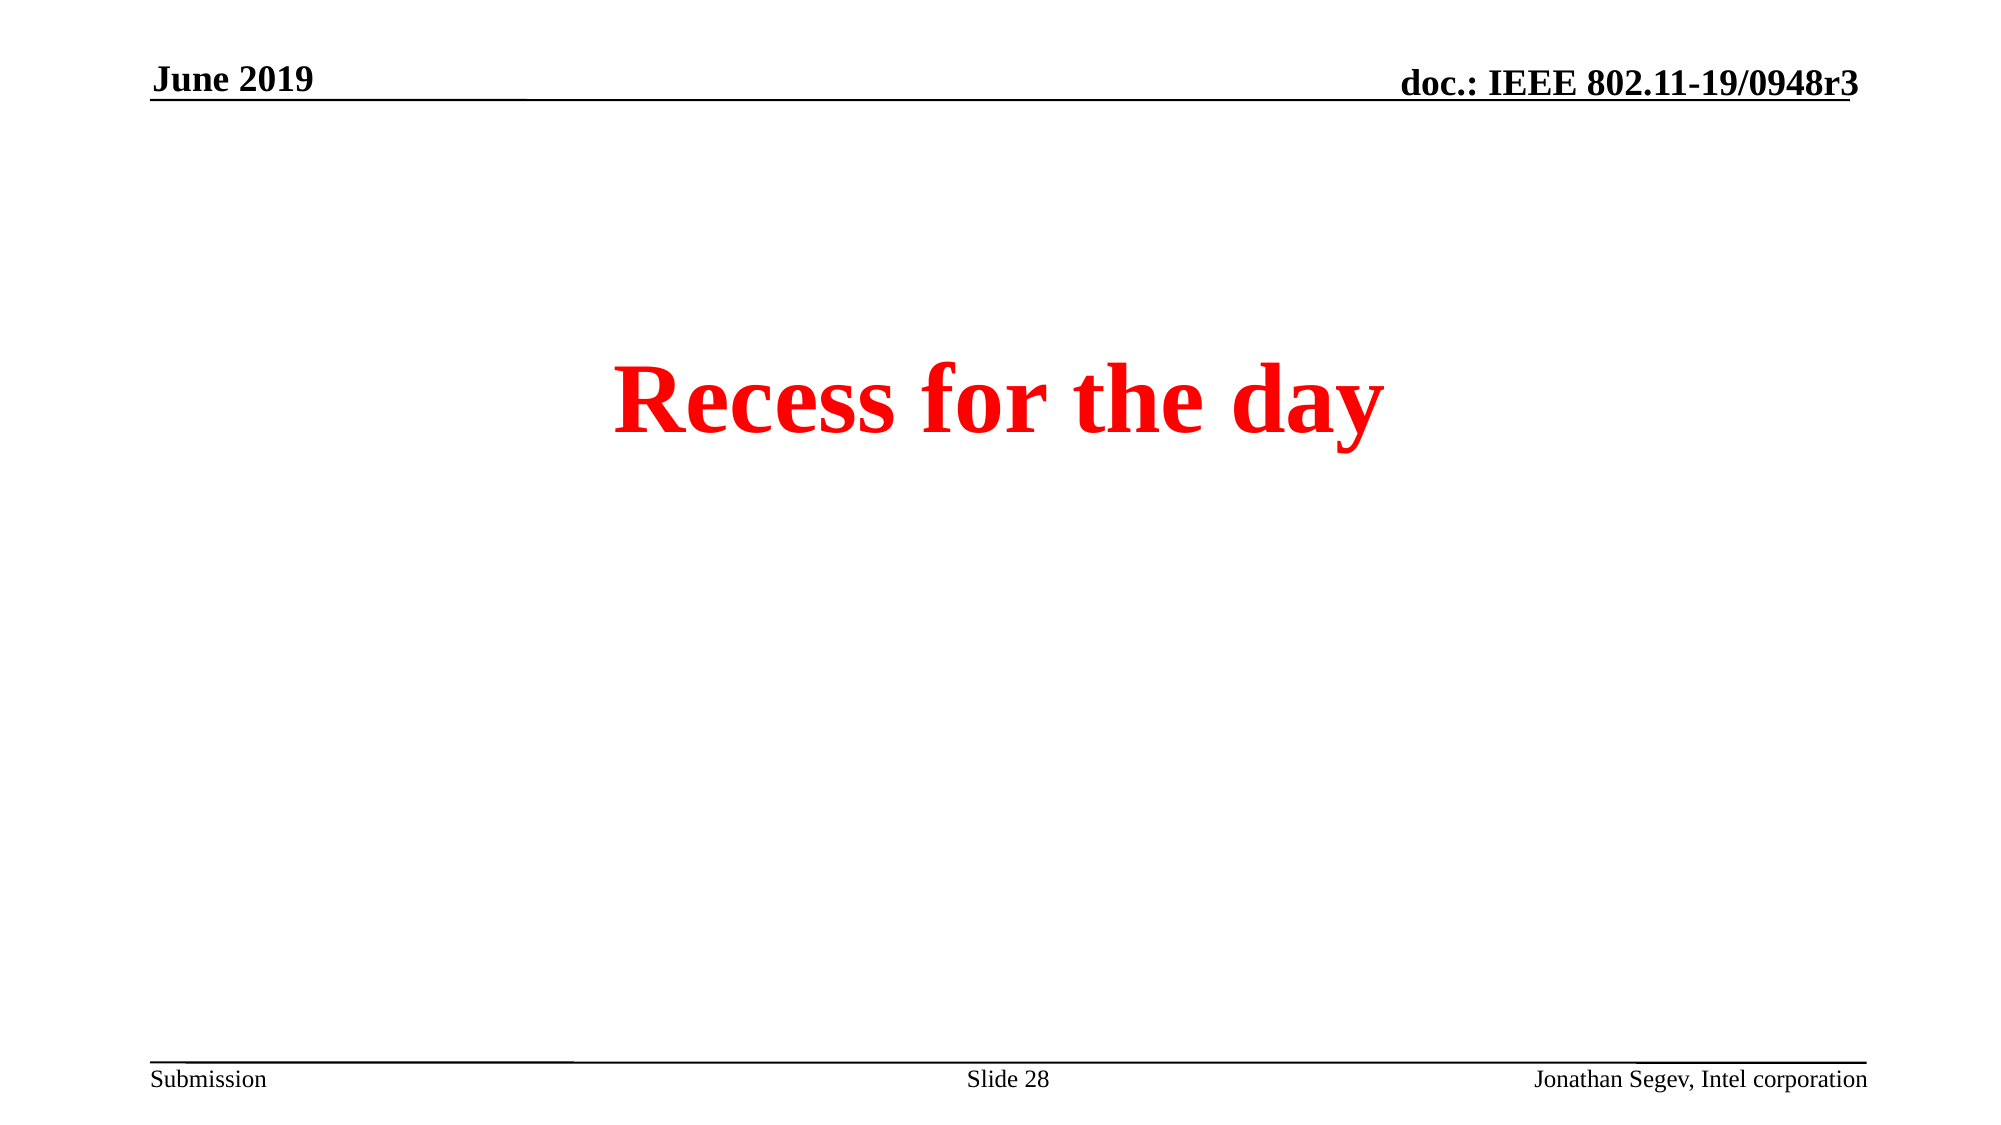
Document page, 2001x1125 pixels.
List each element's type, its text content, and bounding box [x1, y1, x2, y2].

list Recess for the day [149, 324, 1850, 1000]
footer Jonathan Segev, Intel corporation [1171, 1061, 1869, 1093]
slide_number Slide 28 [950, 1061, 1067, 1123]
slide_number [152, 54, 563, 100]
